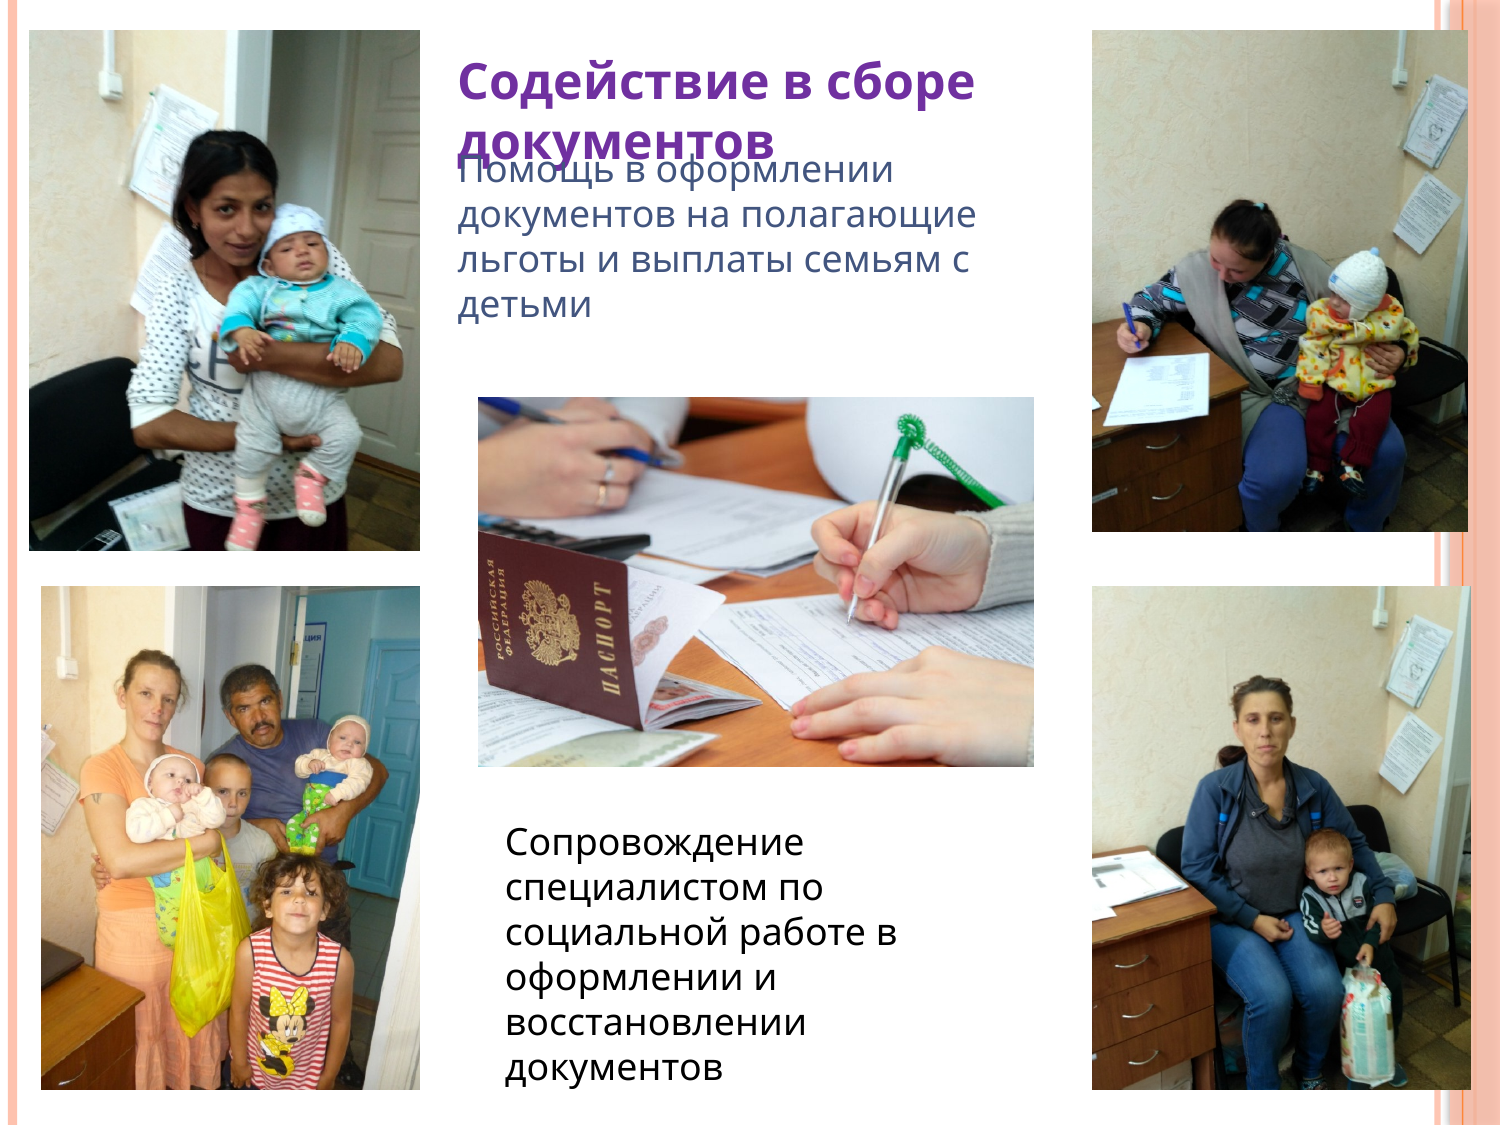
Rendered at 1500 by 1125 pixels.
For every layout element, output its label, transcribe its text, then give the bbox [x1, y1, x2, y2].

text_box Сопровождение специалистом по социальной работе в оформлении и восстановлении документов [490, 810, 1010, 1096]
picture [1092, 585, 1472, 1091]
text_box Содействие в сборе документов [442, 42, 1086, 178]
picture [477, 396, 1034, 768]
picture [28, 30, 420, 552]
picture [40, 585, 420, 1091]
picture [1091, 30, 1469, 533]
text_box Помощь в оформлении документов на полагающие льготы и выплаты семьям с детьми [442, 137, 1010, 332]
